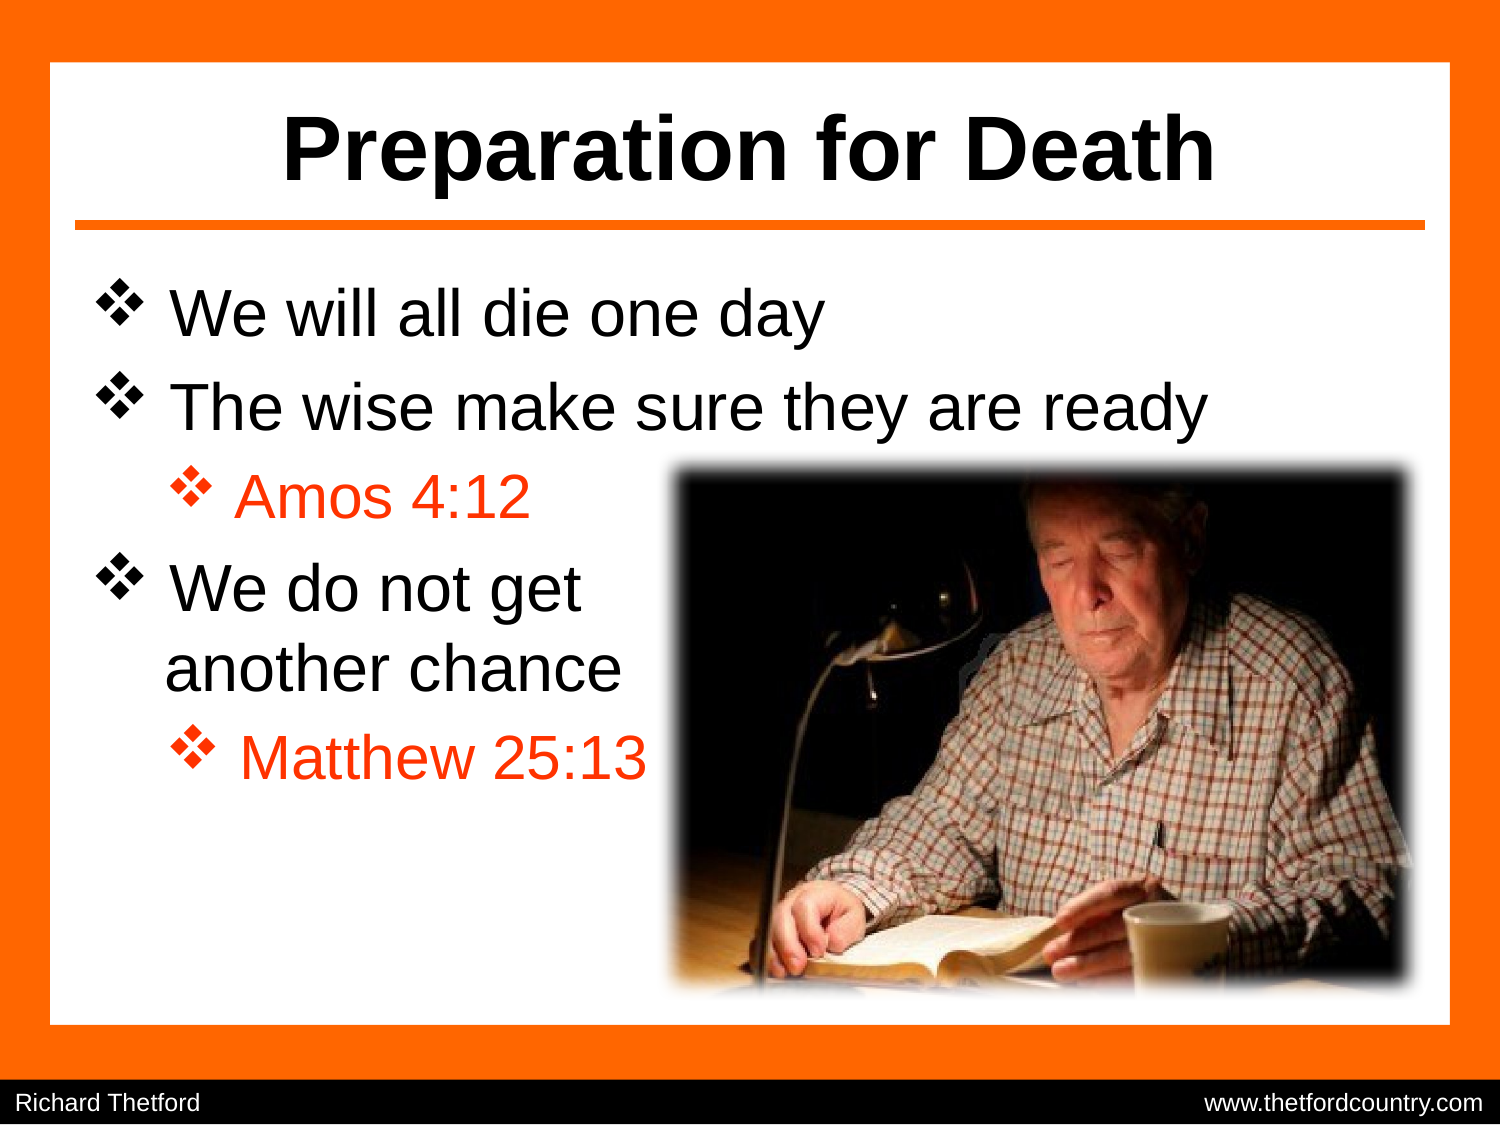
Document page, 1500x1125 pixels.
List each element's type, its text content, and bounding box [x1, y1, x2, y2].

text_box [0, 0, 1500, 64]
picture [656, 449, 1426, 1001]
text_box [1448, 64, 1500, 1077]
title Preparation for Death [52, 64, 1448, 225]
text_box [0, 64, 52, 1077]
text_box [0, 1023, 1500, 1079]
text_box Richard Thetford www.thetfordcountry.com [0, 1079, 1500, 1125]
list We will all die one day The wise make sure they are ready Amos 4:12 We do not get another chance Matthew 25:13 [75, 262, 1448, 1005]
